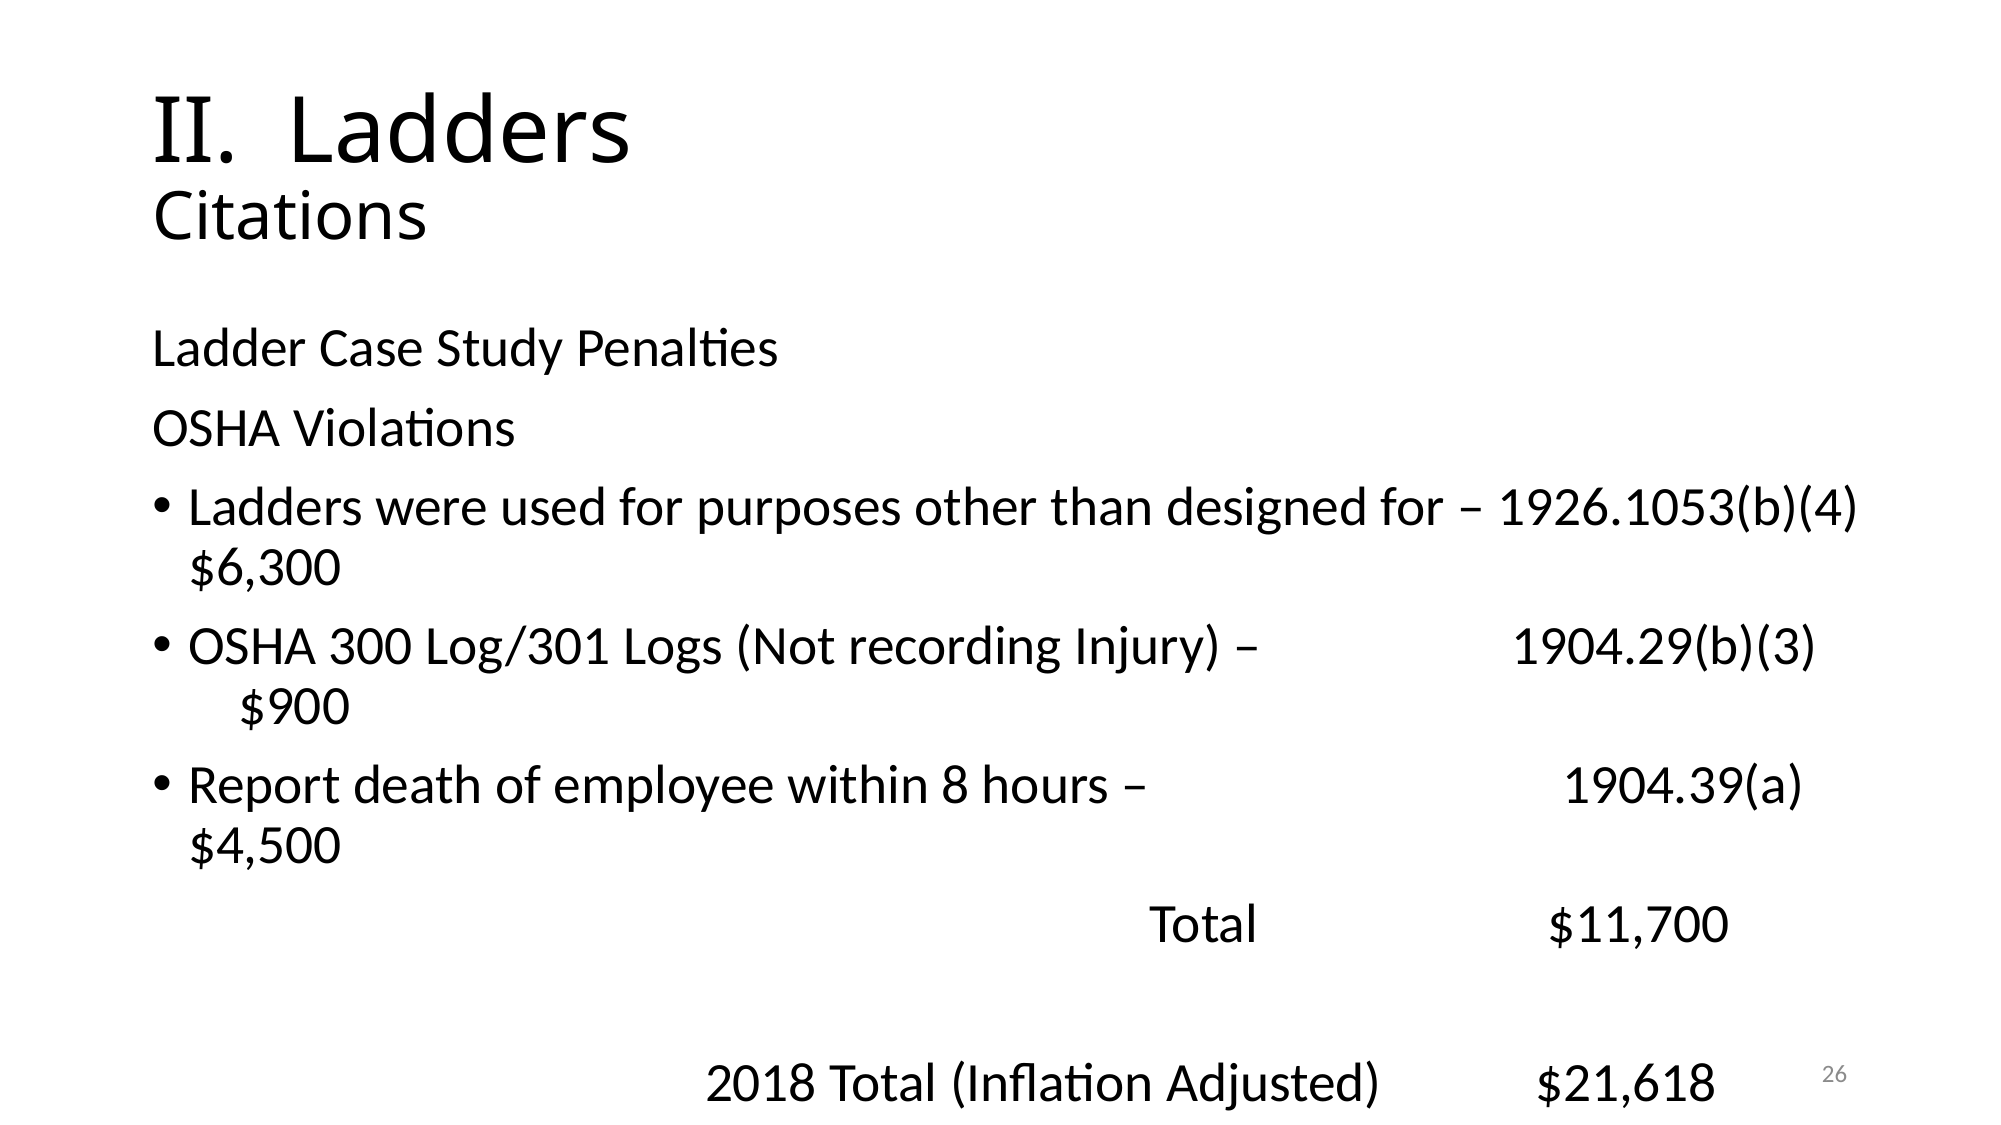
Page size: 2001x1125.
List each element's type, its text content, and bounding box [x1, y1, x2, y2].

title II. Ladders Citations [137, 59, 1863, 278]
slide_number 26 [1412, 1042, 1863, 1103]
list Ladder Case Study Penalties OSHA Violations Ladders were used for purposes other than designed for – 1926.1053(b)(4) $6,300 OSHA 300 Log/301 Logs (Not recording Injury) – 1904.29(b)(3) $900 Report death of employee within 8 hours – 1904.39(a) $4,500 Total $11,700 2018 Total (Inflation Adjusted) $21,618 [137, 311, 1904, 1125]
